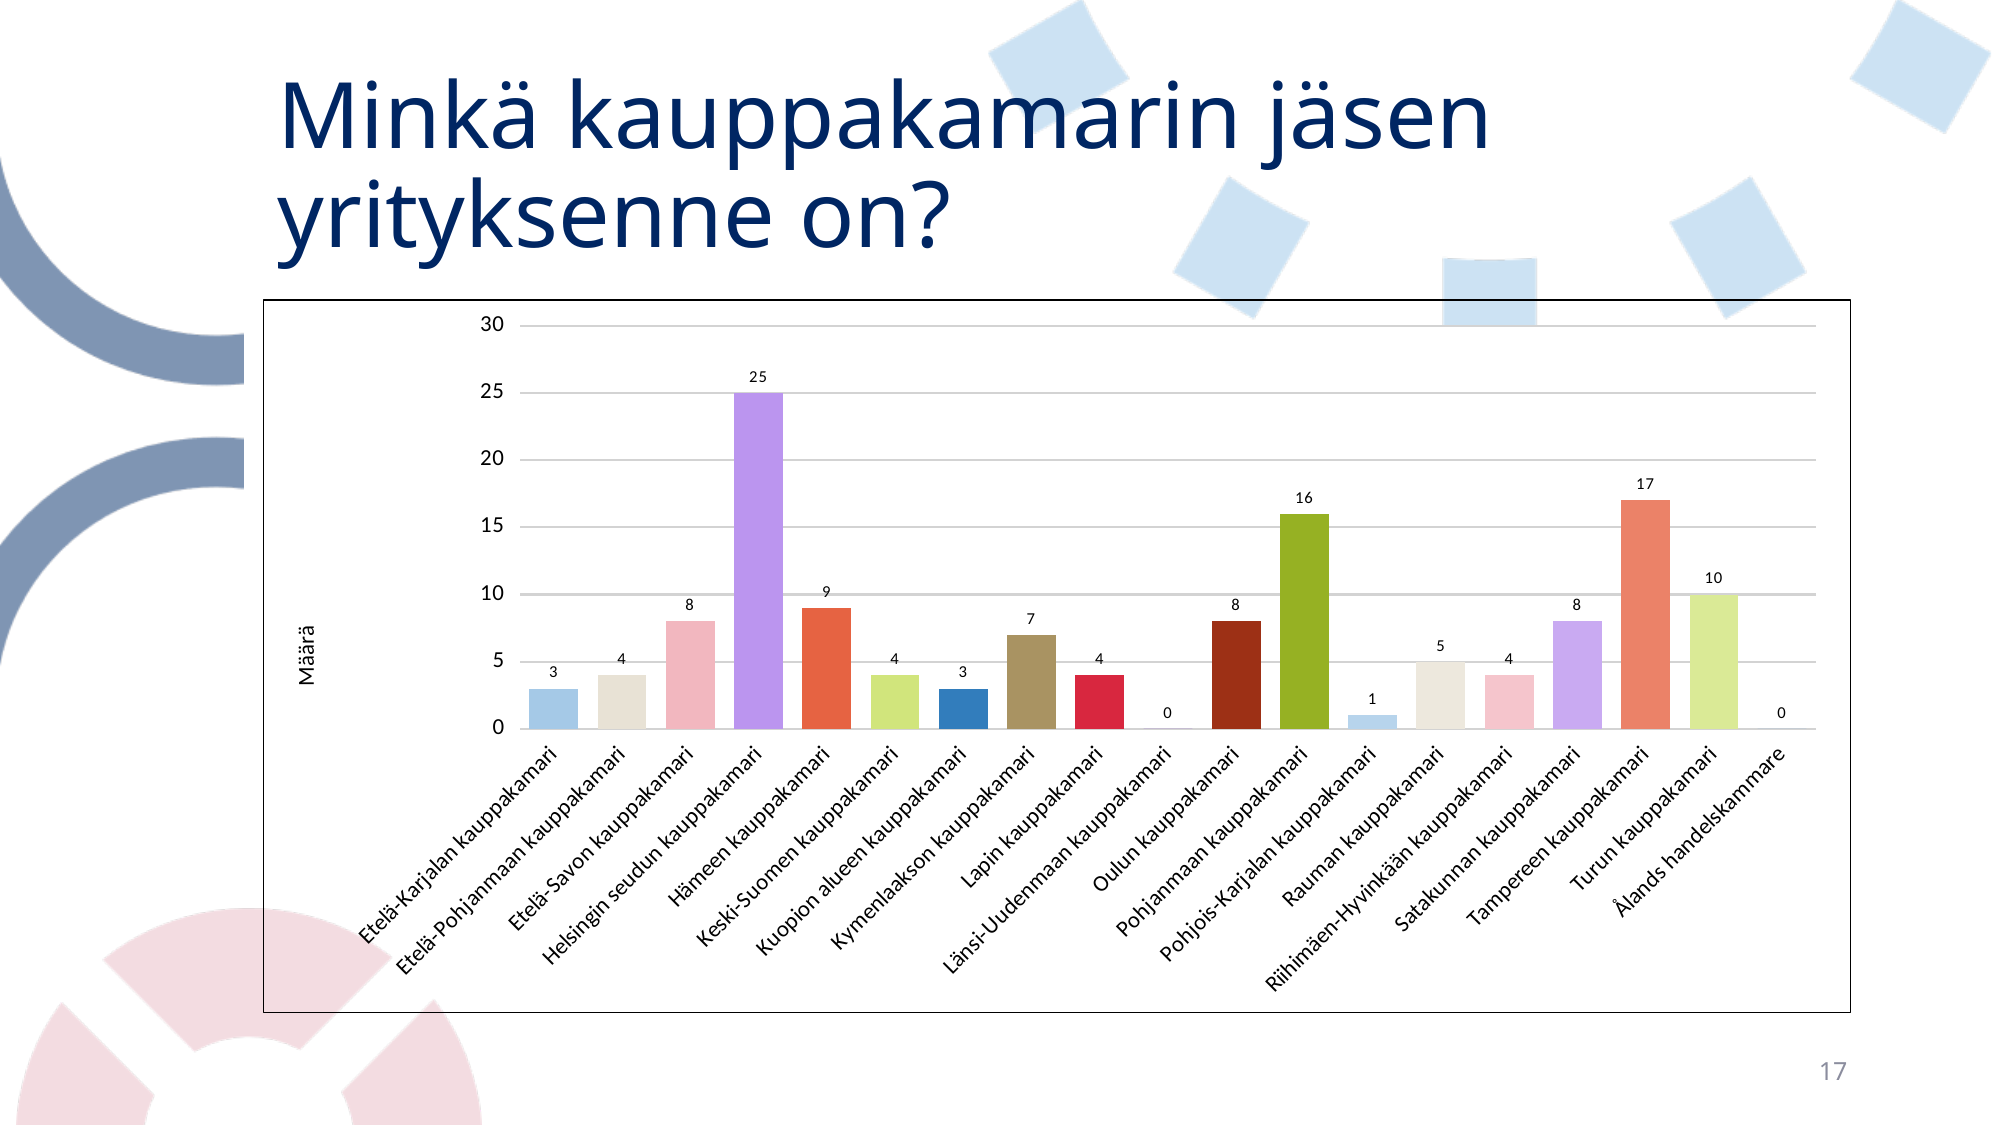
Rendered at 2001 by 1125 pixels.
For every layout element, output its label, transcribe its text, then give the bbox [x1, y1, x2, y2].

picture [0, 155, 244, 668]
slide_number 17 [1412, 1042, 1863, 1103]
picture [16, 907, 482, 1125]
title Minkä kauppakamarin jäsen yrityksenne on? [262, 59, 1852, 278]
picture [988, 0, 1992, 370]
chart [262, 299, 1852, 1014]
